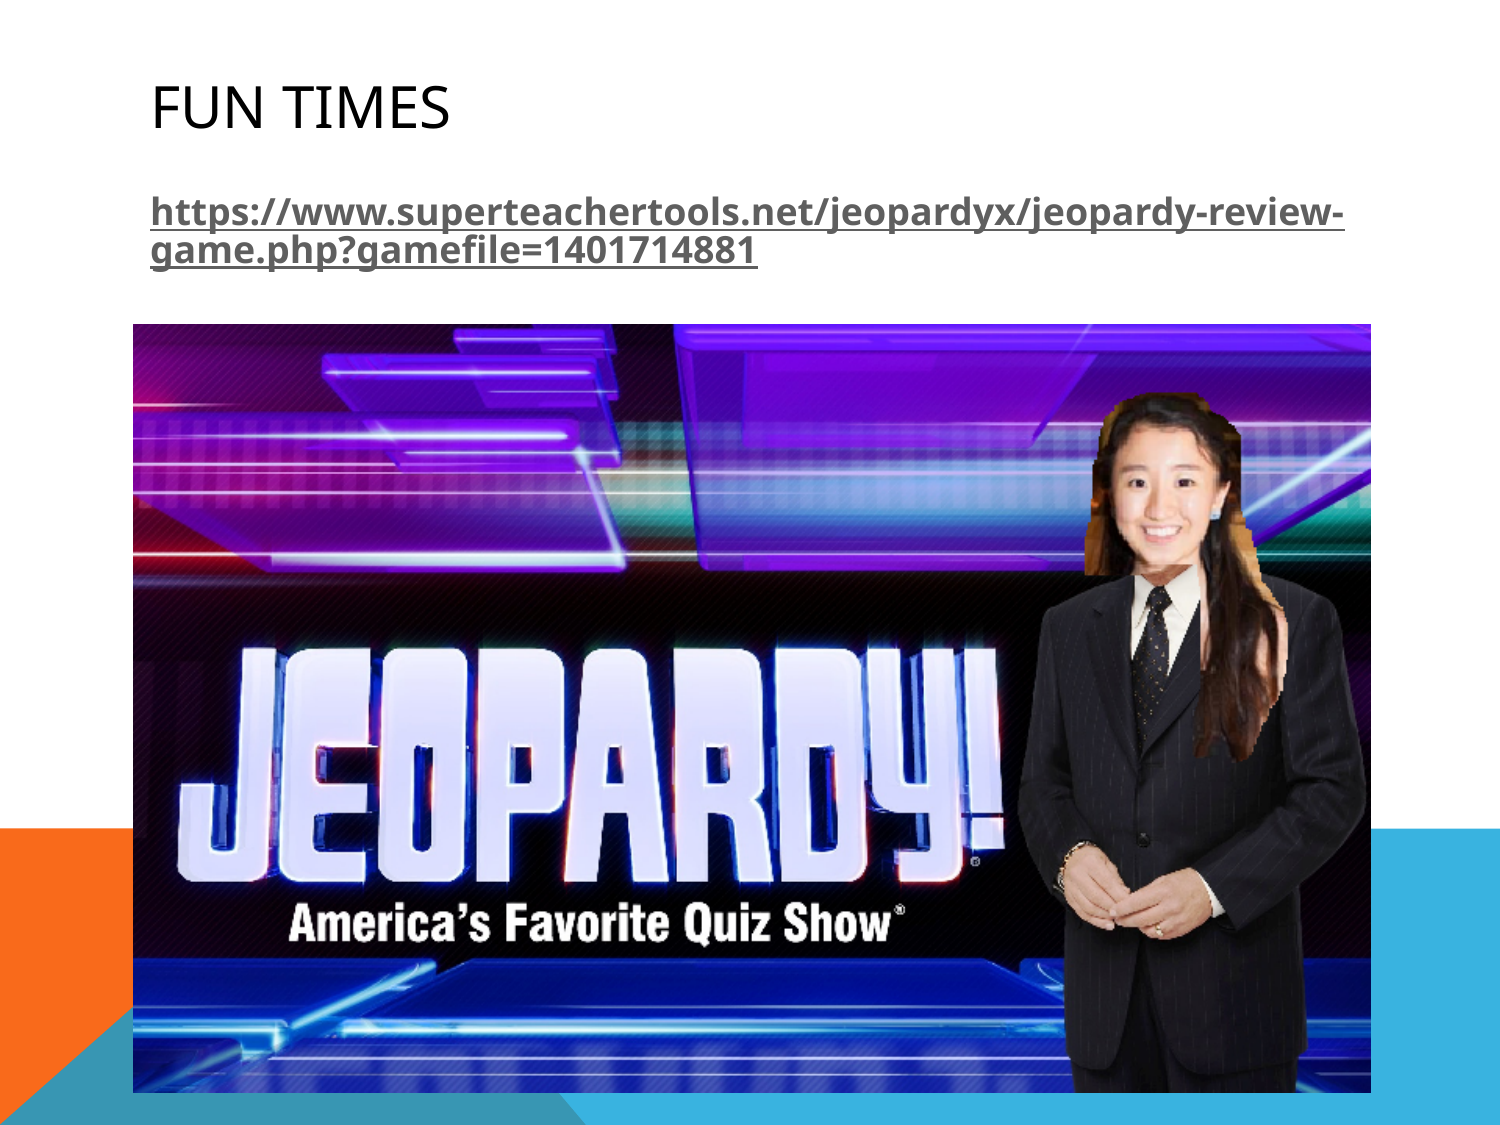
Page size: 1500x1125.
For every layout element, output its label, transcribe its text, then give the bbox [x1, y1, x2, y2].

list https://www.superteachertools.net/jeopardyx/jeopardy-review-game.php?gamefile=1401714881 [135, 180, 1369, 322]
picture [132, 323, 1371, 1094]
title FUN TIMES [135, 60, 1369, 150]
